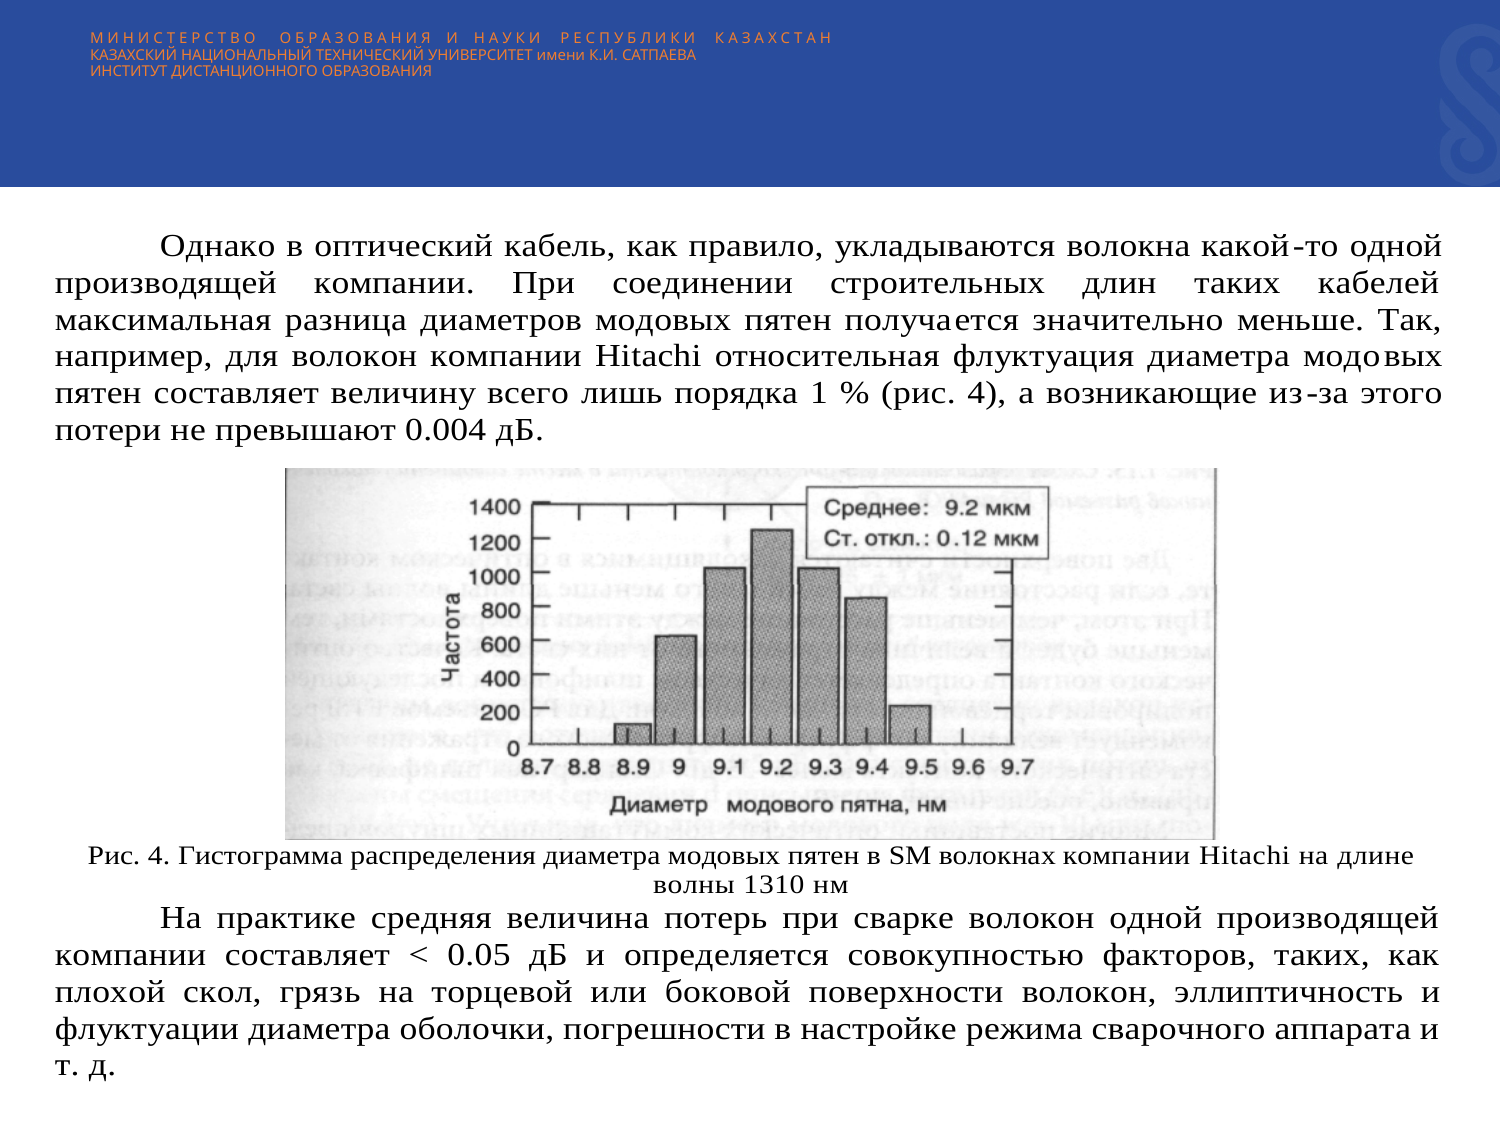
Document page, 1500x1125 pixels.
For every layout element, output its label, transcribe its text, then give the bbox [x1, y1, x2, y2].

title М И Н И С Т Е Р С Т В О О Б Р А З О В А Н И Я И Н А У К И Р Е С П У Б Л И К И К А З А Х С Т А Н КАЗАХСКИЙ НАЦИОНАЛЬНЫЙ ТЕХНИЧЕСКИЙ УНИВЕРСИТЕТ имени К.И. САТПАЕВА ИНСТИТУТ ДИСТАНЦИОННОГО ОБРАЗОВАНИЯ [75, 23, 1425, 106]
picture [0, 0, 1500, 1125]
